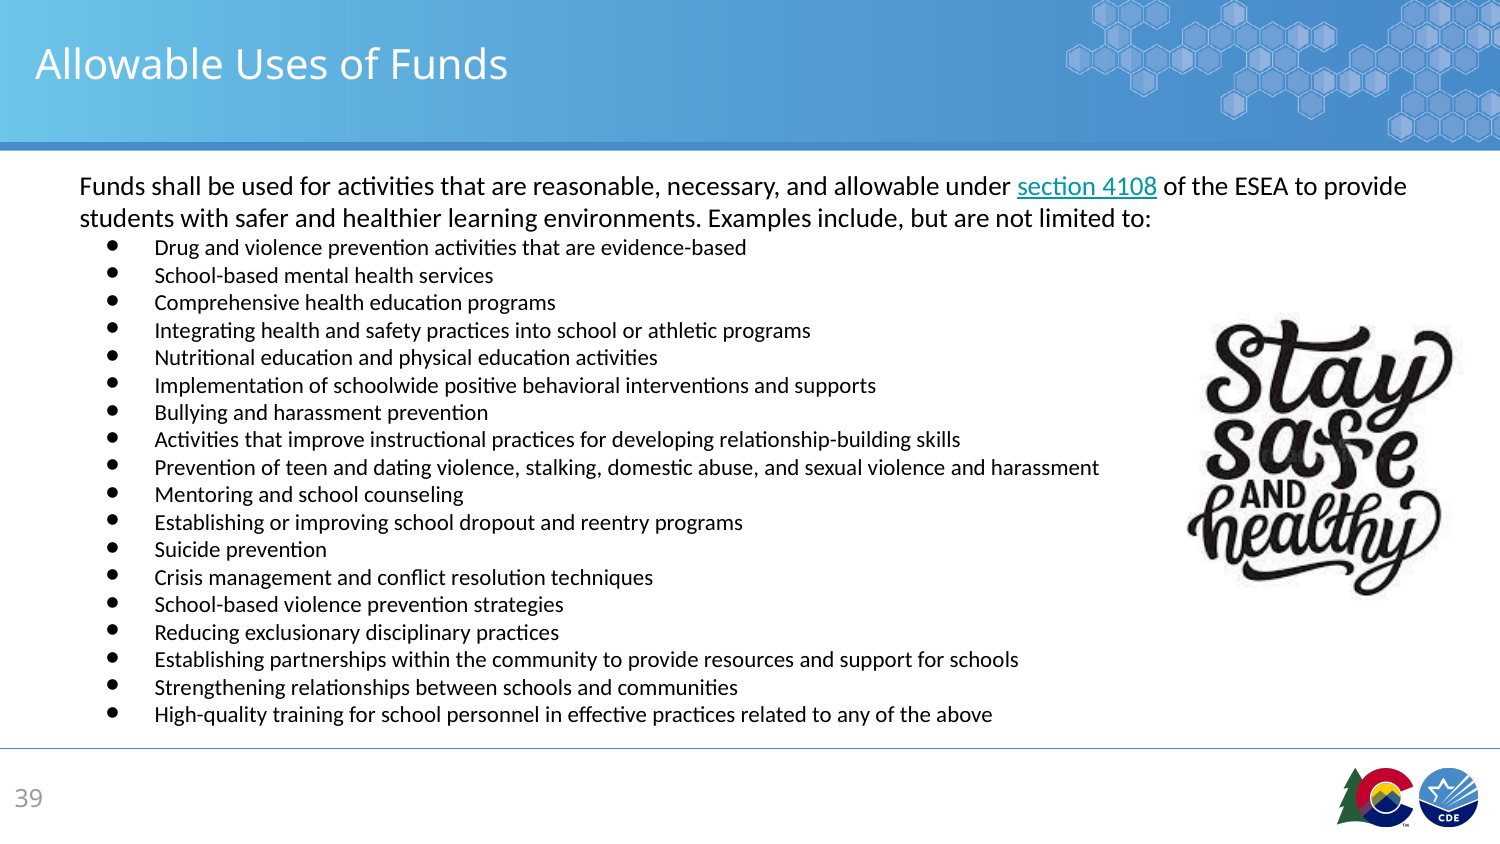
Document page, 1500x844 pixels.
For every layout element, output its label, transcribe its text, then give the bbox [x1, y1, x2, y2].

title Allowable Uses of Funds [34, 37, 1433, 132]
slide_number 39 [14, 767, 105, 832]
text_box Funds shall be used for activities that are reasonable, necessary, and allowable under section 4108 of the ESEA to provide students with safer and healthier learning environments. Examples include, but are not limited to: Drug and violence prevention activities that are evidence-based School-based mental health services Comprehensive health education programs Integrating health and safety practices into school or athletic programs Nutritional education and physical education activities Implementation of schoolwide positive behavioral interventions and supports Bullying and harassment prevention Activities that improve instructional practices for developing relationship-building skills Prevention of teen and dating violence, stalking, domestic abuse, and sexual violence and harassment Mentoring and school counseling Establishing or improving school dropout and reentry programs Suicide prevention Crisis management and conflict resolution techniques School-based violence prevention strategies Reducing exclusionary disciplinary practices Establishing partnerships within the community to provide resources and support for schools Strengthening relationships between schools and communities High-quality training for school personnel in effective practices related to any of the above [64, 152, 1436, 743]
picture [0, 0, 1500, 151]
picture [1137, 274, 1490, 627]
picture [1336, 767, 1479, 828]
